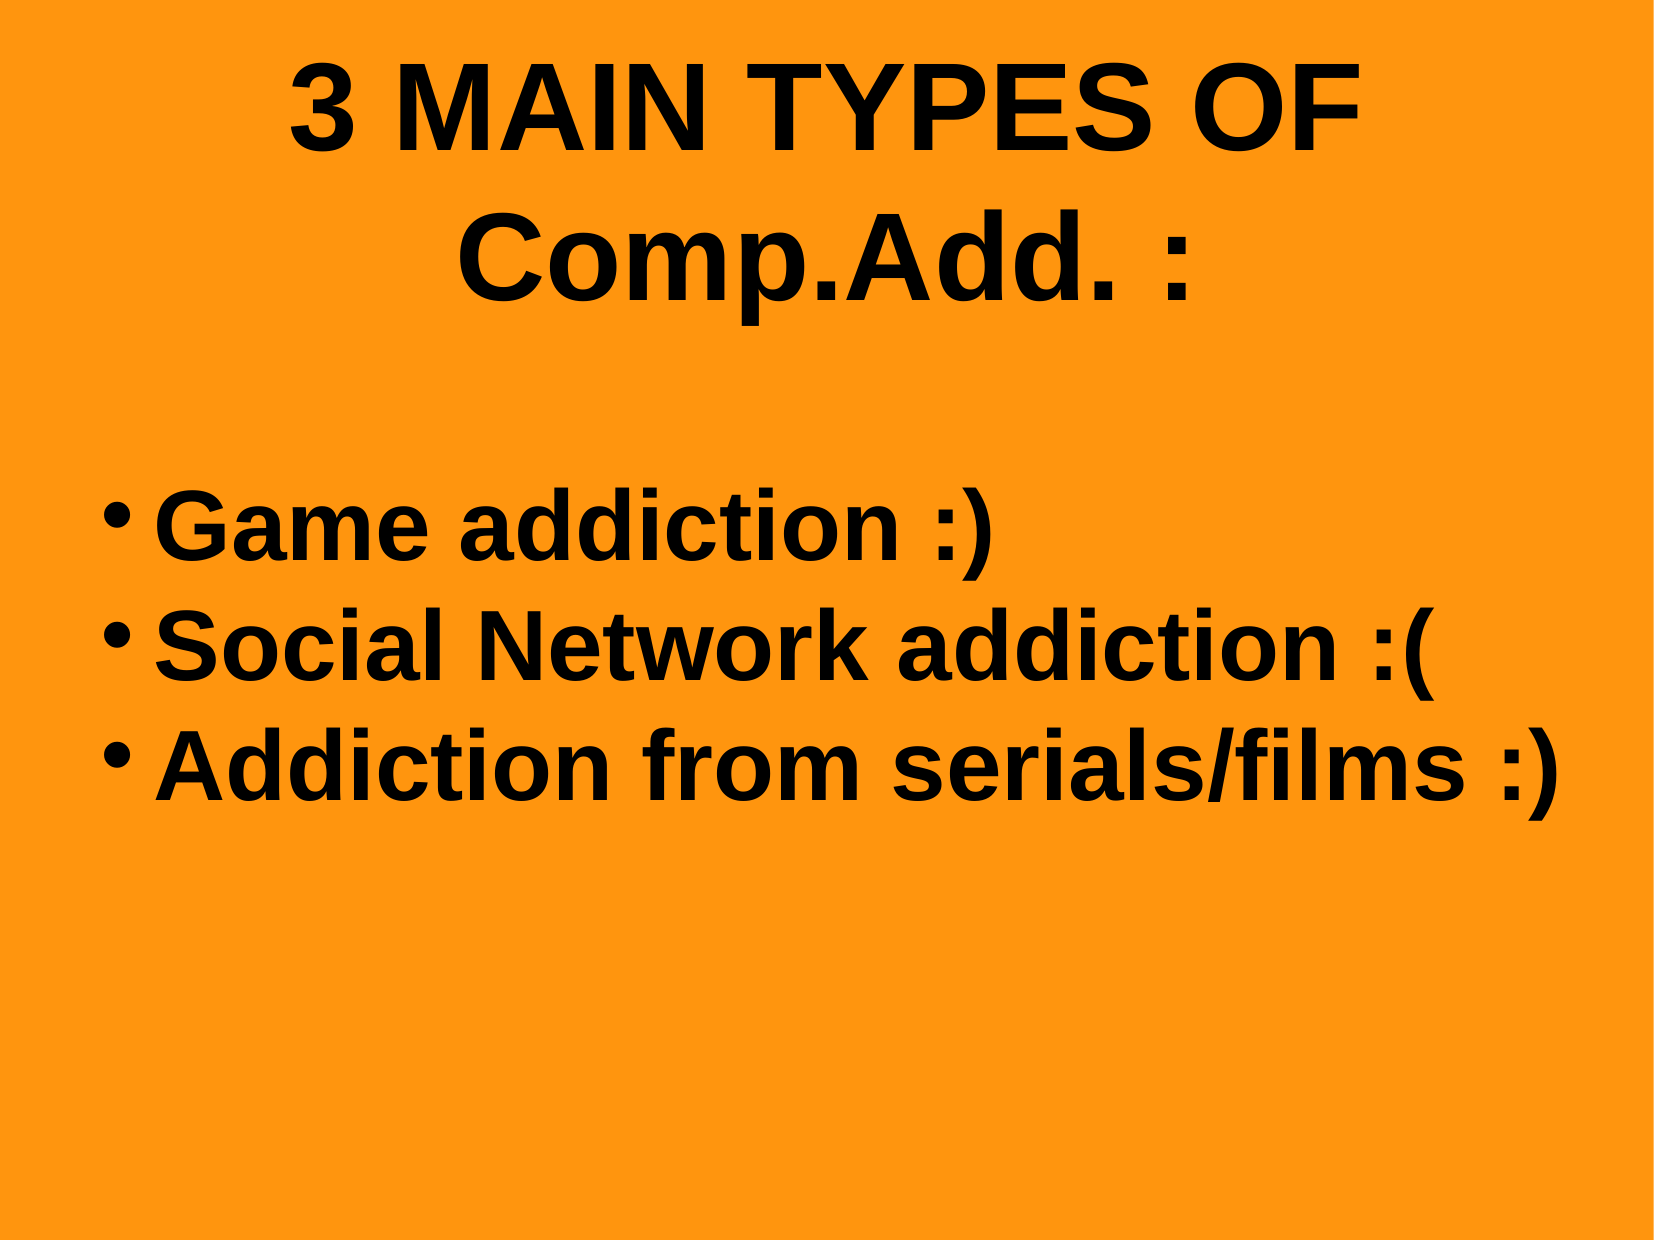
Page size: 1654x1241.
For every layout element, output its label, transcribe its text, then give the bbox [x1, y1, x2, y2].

text_box Game addiction :) Social Network addiction :( Addiction from serials/films :) [82, 460, 1571, 1180]
text_box 3 MAIN TYPES OF Comp.Add. : [82, 35, 1571, 315]
